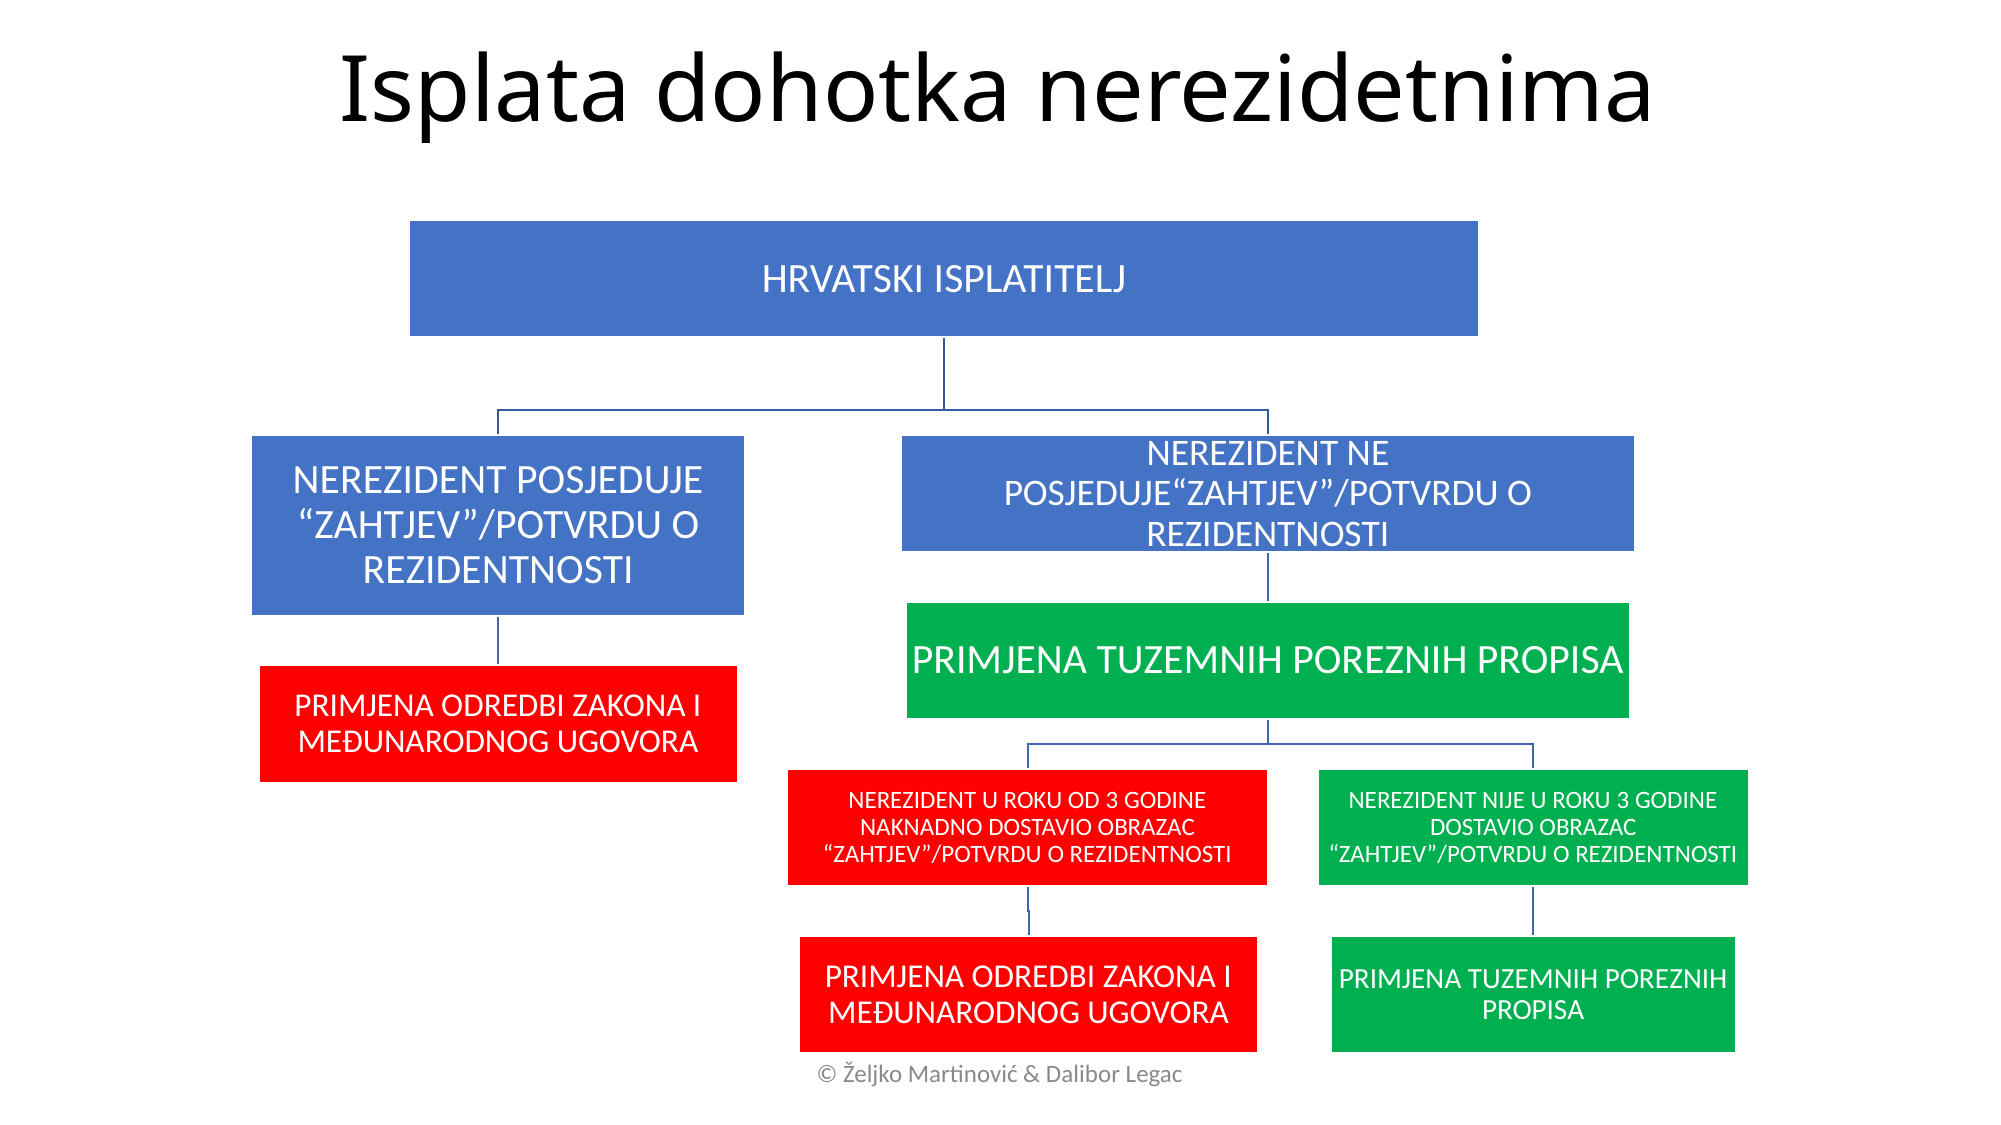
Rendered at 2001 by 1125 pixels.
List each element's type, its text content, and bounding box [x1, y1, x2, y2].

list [249, 196, 1750, 1125]
title Isplata dohotka nerezidetnima [324, 0, 1675, 185]
